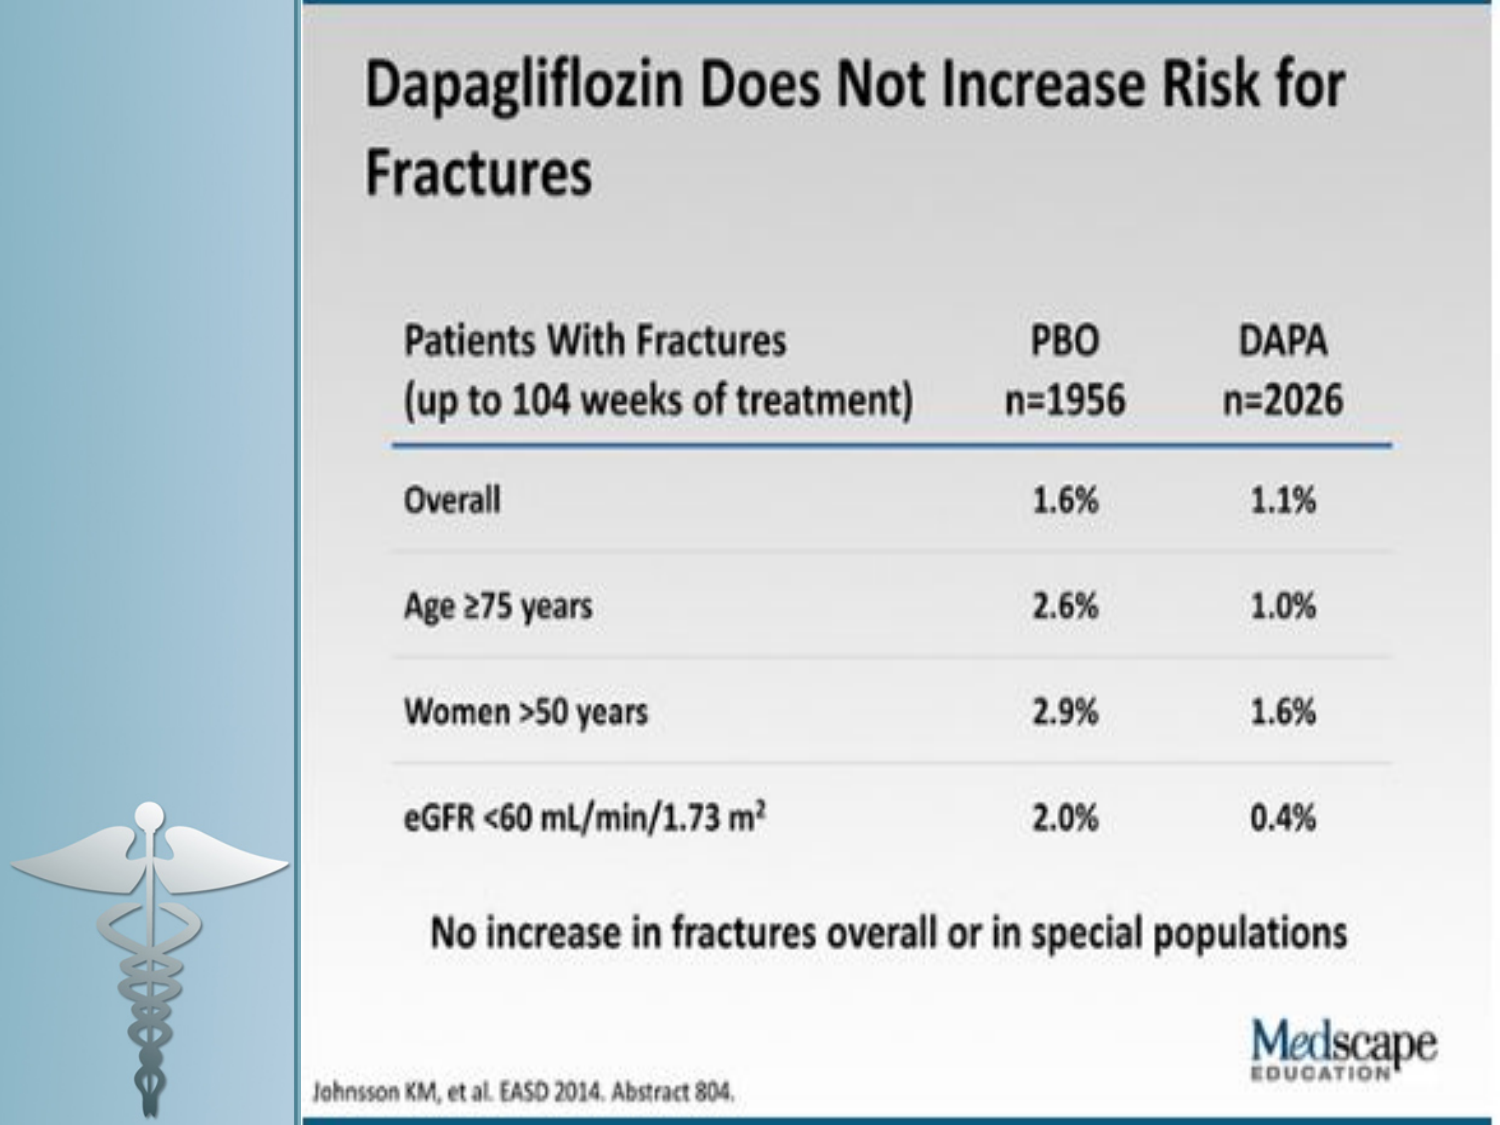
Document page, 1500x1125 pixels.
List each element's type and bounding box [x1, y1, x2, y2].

picture [0, 0, 300, 1125]
list [300, 0, 1500, 1125]
